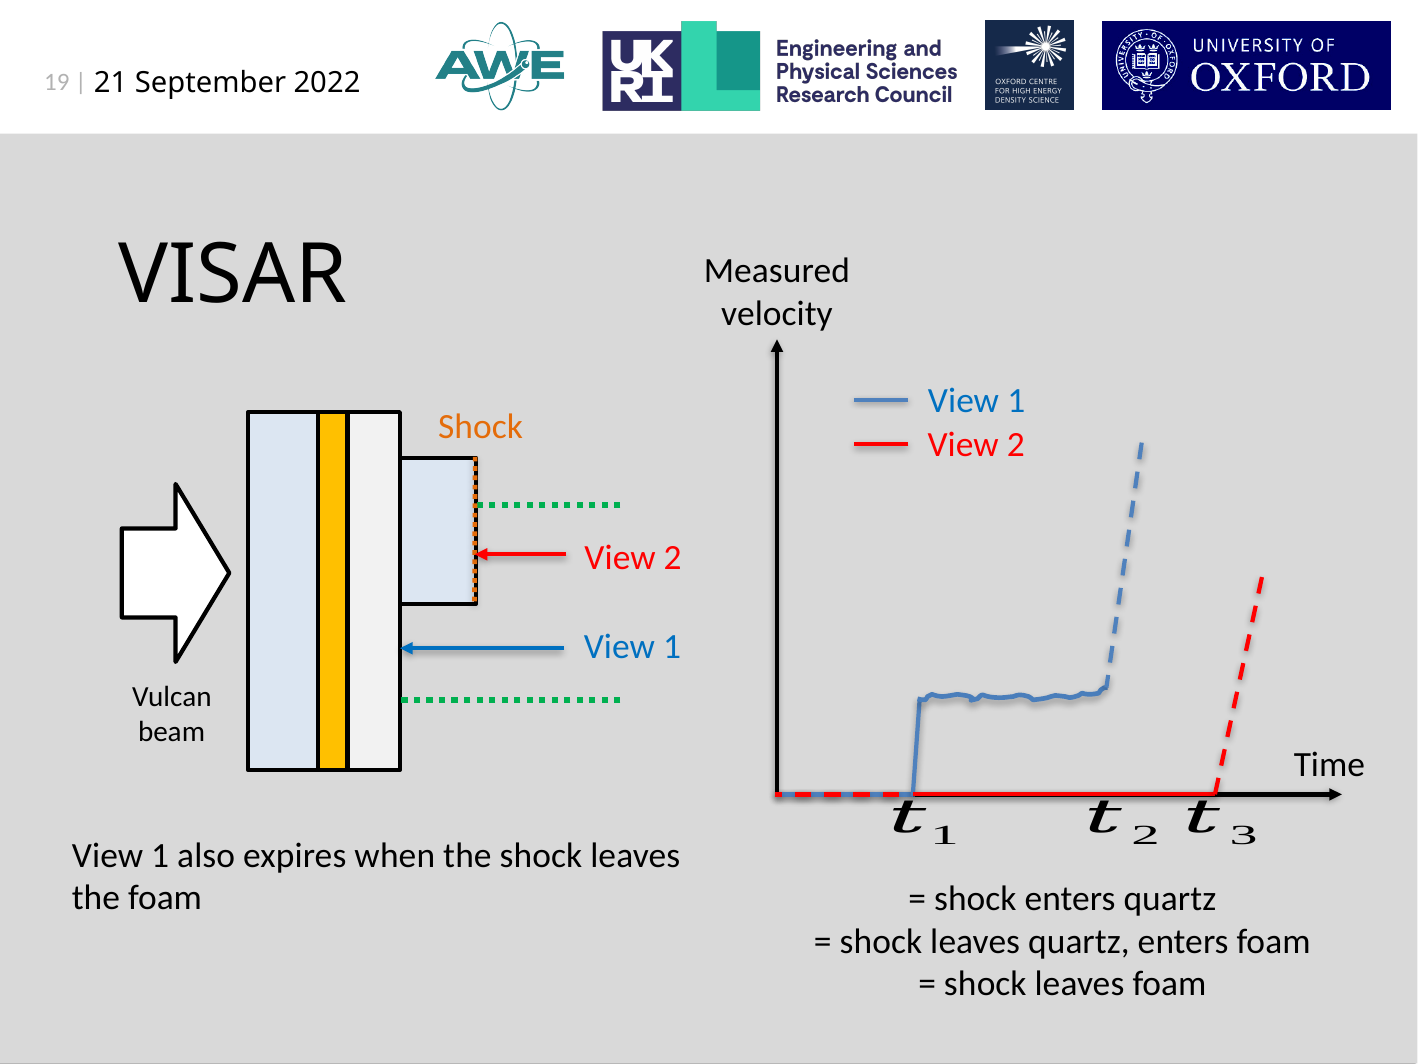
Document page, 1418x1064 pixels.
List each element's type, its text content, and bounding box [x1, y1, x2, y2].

text_box View 2 [912, 413, 1055, 471]
picture [985, 20, 1074, 110]
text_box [1214, 576, 1263, 795]
text_box [918, 688, 1101, 702]
text_box View 1 [568, 615, 711, 673]
text_box View 2 [569, 526, 712, 584]
text_box Measured velocity [670, 240, 884, 340]
text_box Time [1279, 734, 1418, 792]
picture [425, 21, 574, 111]
text_box View 1 also expires when the shock leaves the foam [57, 824, 714, 925]
text_box View 1 [913, 369, 1056, 428]
text_box VISAR [103, 212, 1250, 327]
picture [1102, 21, 1391, 110]
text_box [247, 411, 477, 771]
text_box [119, 481, 232, 664]
text_box Vulcan beam [105, 669, 239, 755]
picture [602, 21, 957, 111]
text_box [1106, 442, 1142, 688]
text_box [912, 699, 920, 794]
text_box Shock [423, 395, 566, 454]
slide_number 19 | [18, 51, 102, 109]
